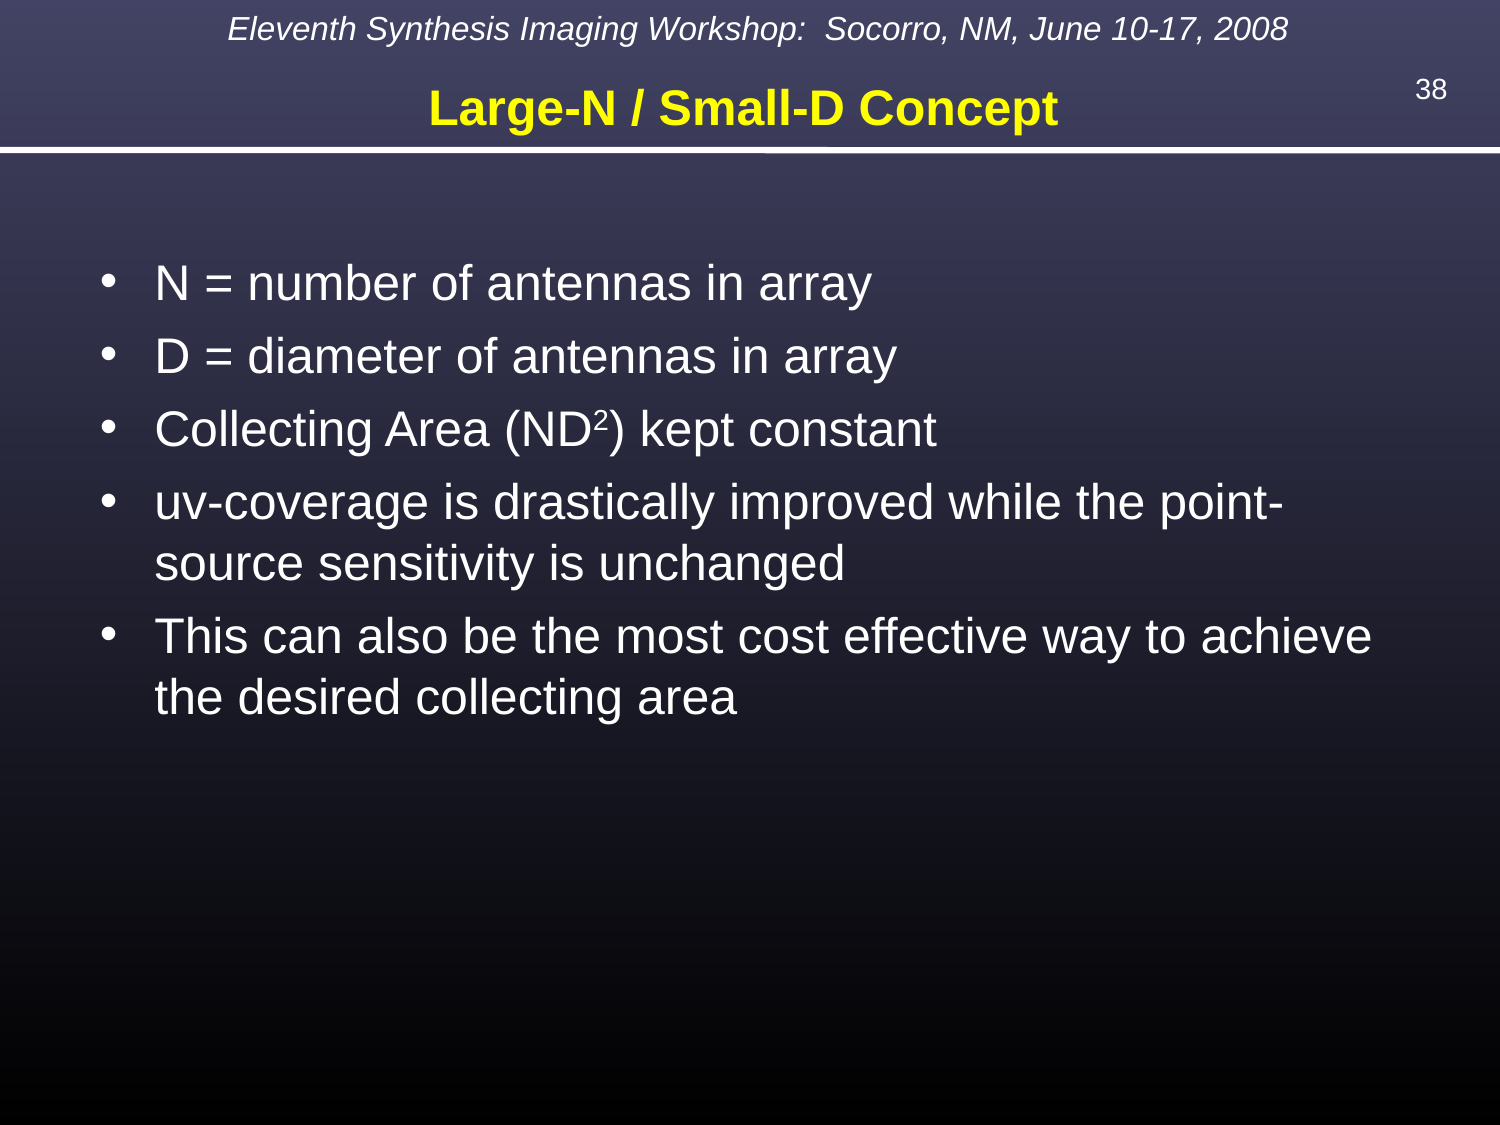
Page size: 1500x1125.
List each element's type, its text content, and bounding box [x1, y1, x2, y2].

title Large-N / Small-D Concept [112, 59, 1376, 151]
list N = number of antennas in array D = diameter of antennas in array Collecting Area (ND2) kept constant uv-coverage is drastically improved while the point-source sensitivity is unchanged This can also be the most cost effective way to achieve the desired collecting area [99, 249, 1376, 798]
